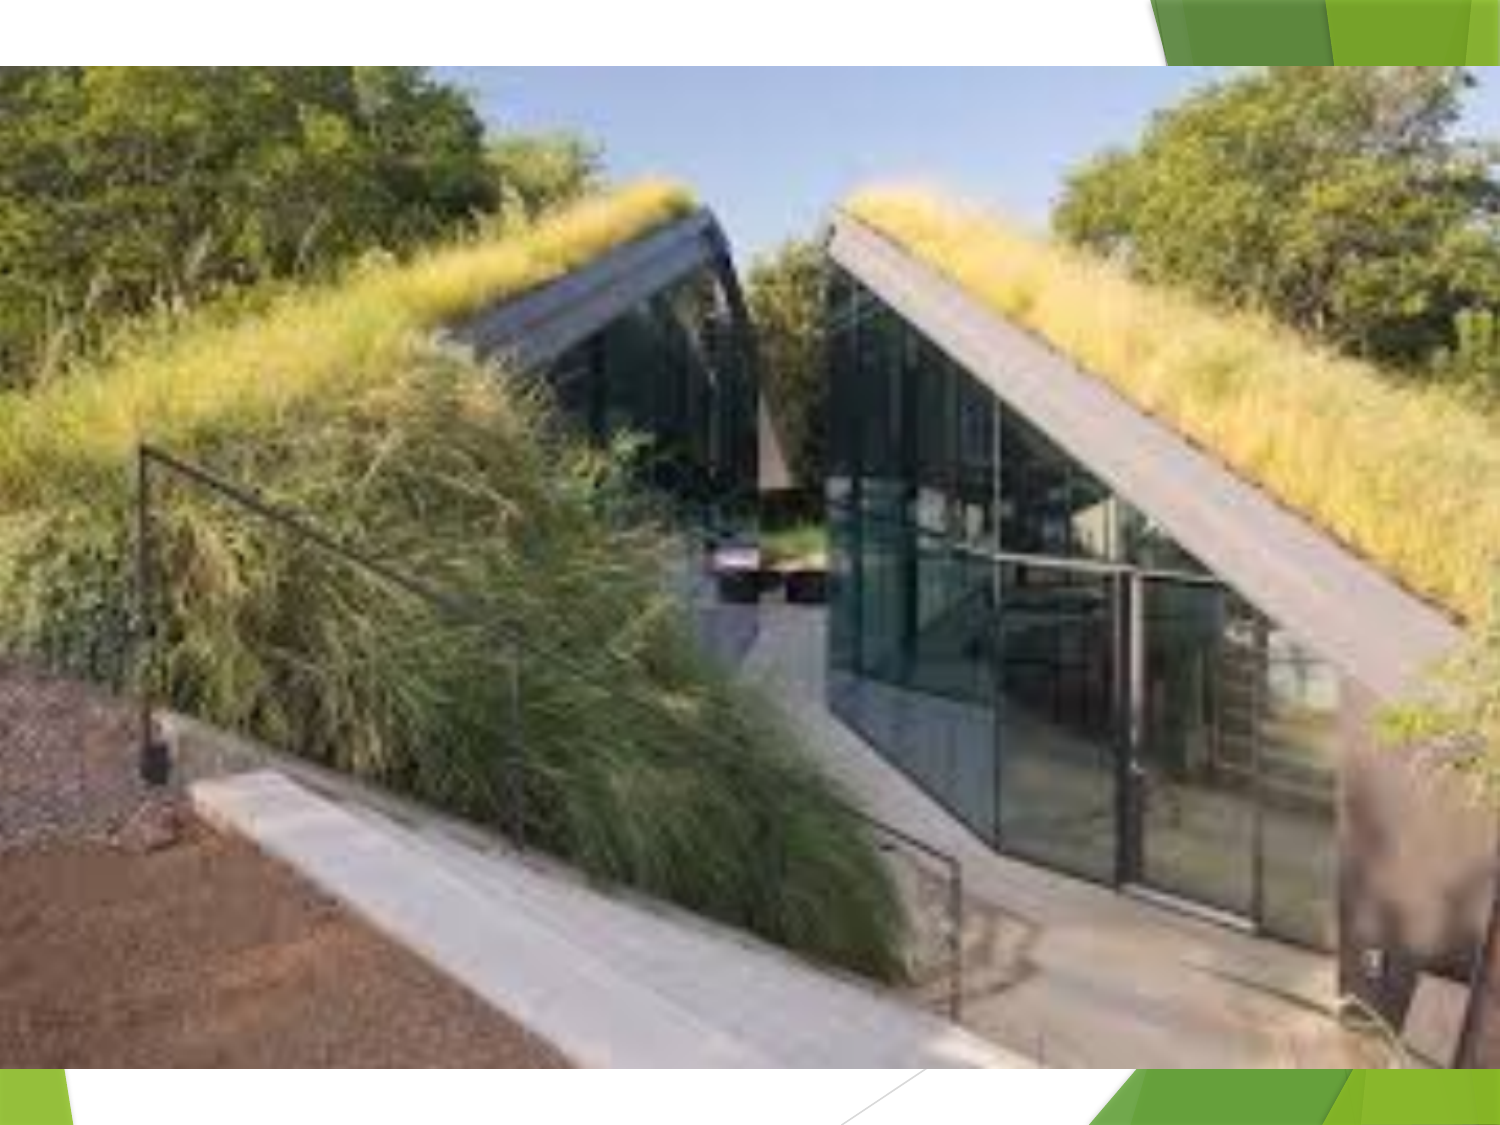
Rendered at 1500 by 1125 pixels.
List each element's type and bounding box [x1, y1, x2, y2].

list [0, 66, 1500, 1070]
